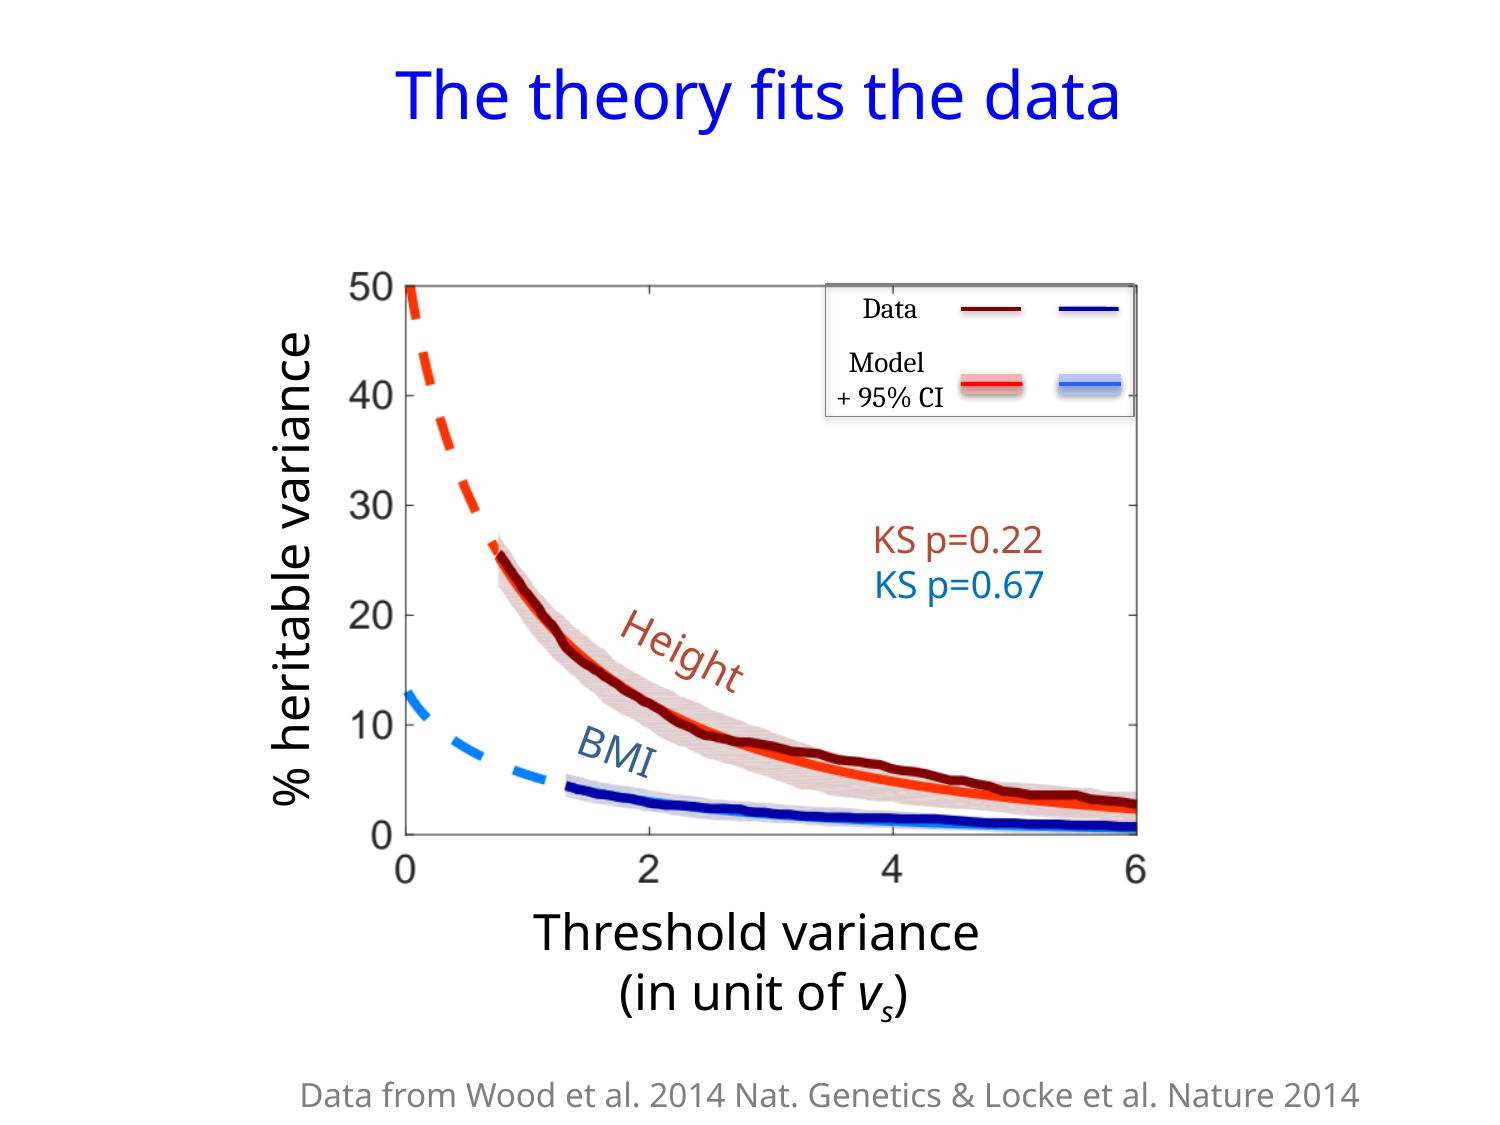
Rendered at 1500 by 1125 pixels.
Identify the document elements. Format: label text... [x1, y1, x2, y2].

text_box Data from Wood et al. 2014 Nat. Genetics & Locke et al. Nature 2014 [284, 1066, 1500, 1121]
text_box The theory fits the data [0, 0, 1500, 184]
text_box Threshold variance (in unit of vs) [389, 904, 1139, 1036]
picture [345, 232, 1225, 895]
text_box % heritable variance [252, 188, 327, 938]
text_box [810, 283, 1135, 417]
